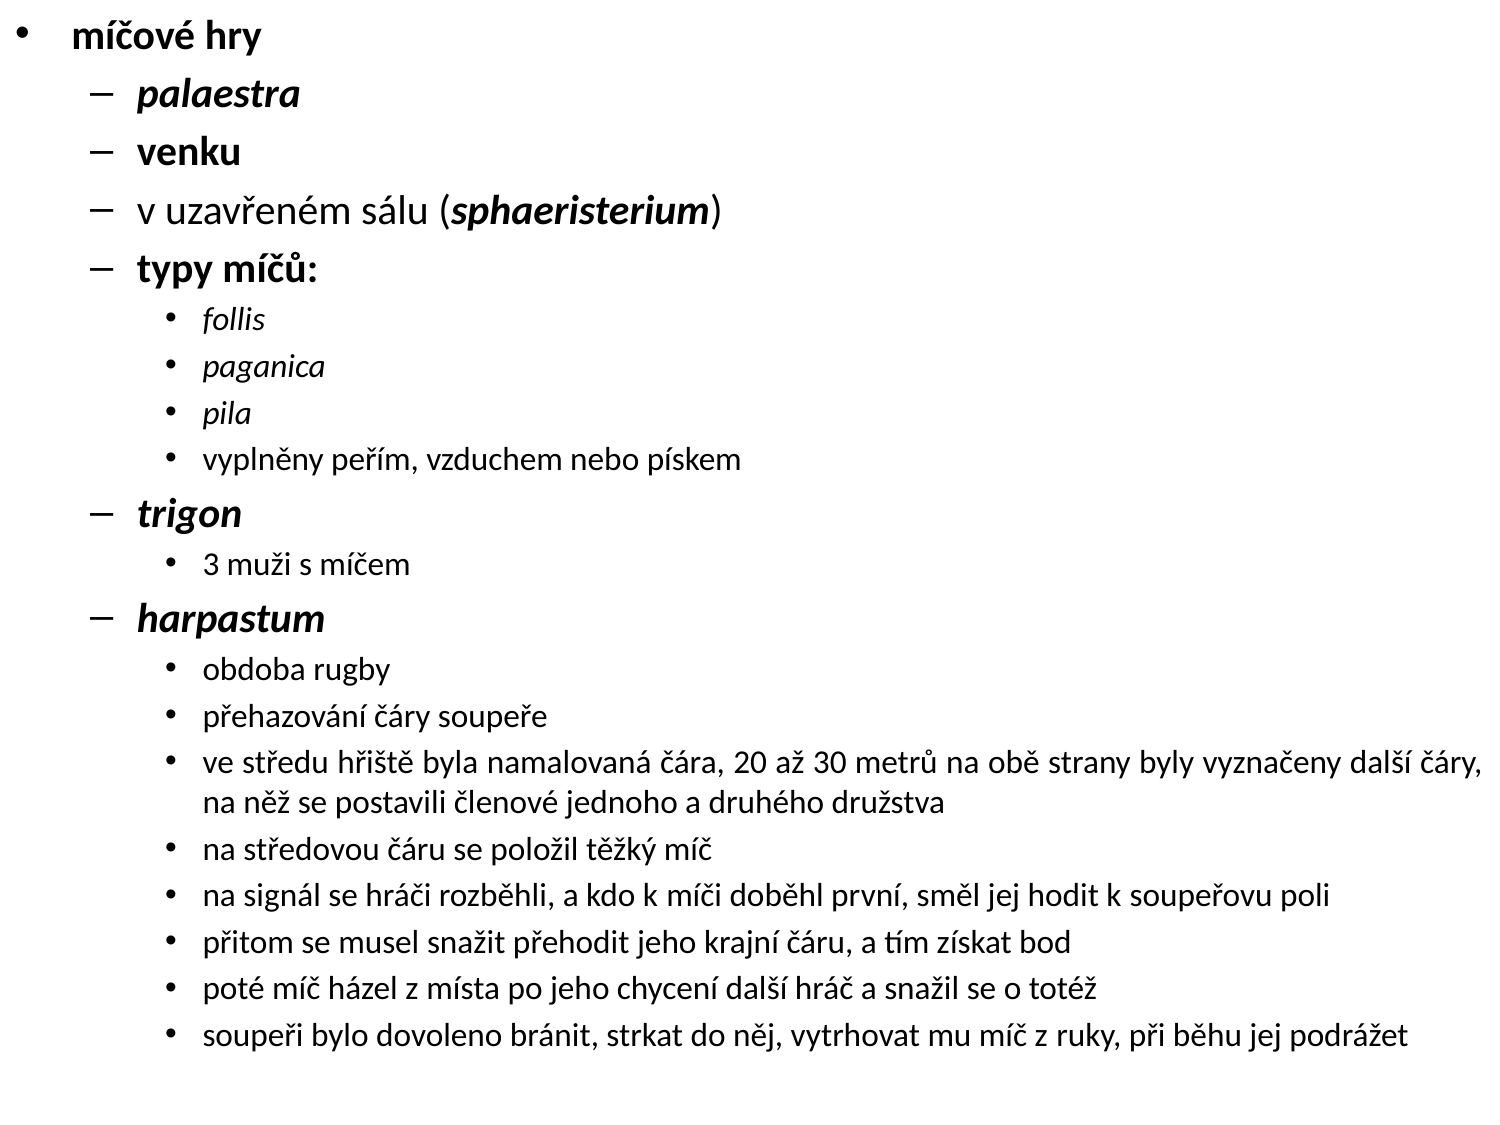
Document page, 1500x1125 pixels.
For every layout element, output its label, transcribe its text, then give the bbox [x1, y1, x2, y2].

list míčové hry palaestra venku v uzavřeném sálu (sphaeristerium) typy míčů: follis paganica pila vyplněny peřím, vzduchem nebo pískem trigon 3 muži s míčem harpastum obdoba rugby přehazování čáry soupeře ve středu hřiště byla namalovaná čára, 20 až 30 metrů na obě strany byly vyznačeny další čáry, na něž se postavili členové jednoho a druhého družstva na středovou čáru se položil těžký míč na signál se hráči rozběhli, a kdo k míči doběhl první, směl jej hodit k soupeřovu poli přitom se musel snažit přehodit jeho krajní čáru, a tím získat bod poté míč házel z místa po jeho chycení další hráč a snažil se o totéž soupeři bylo dovoleno bránit, strkat do něj, vytrhovat mu míč z ruky, při běhu jej podrážet [0, 0, 1500, 1125]
